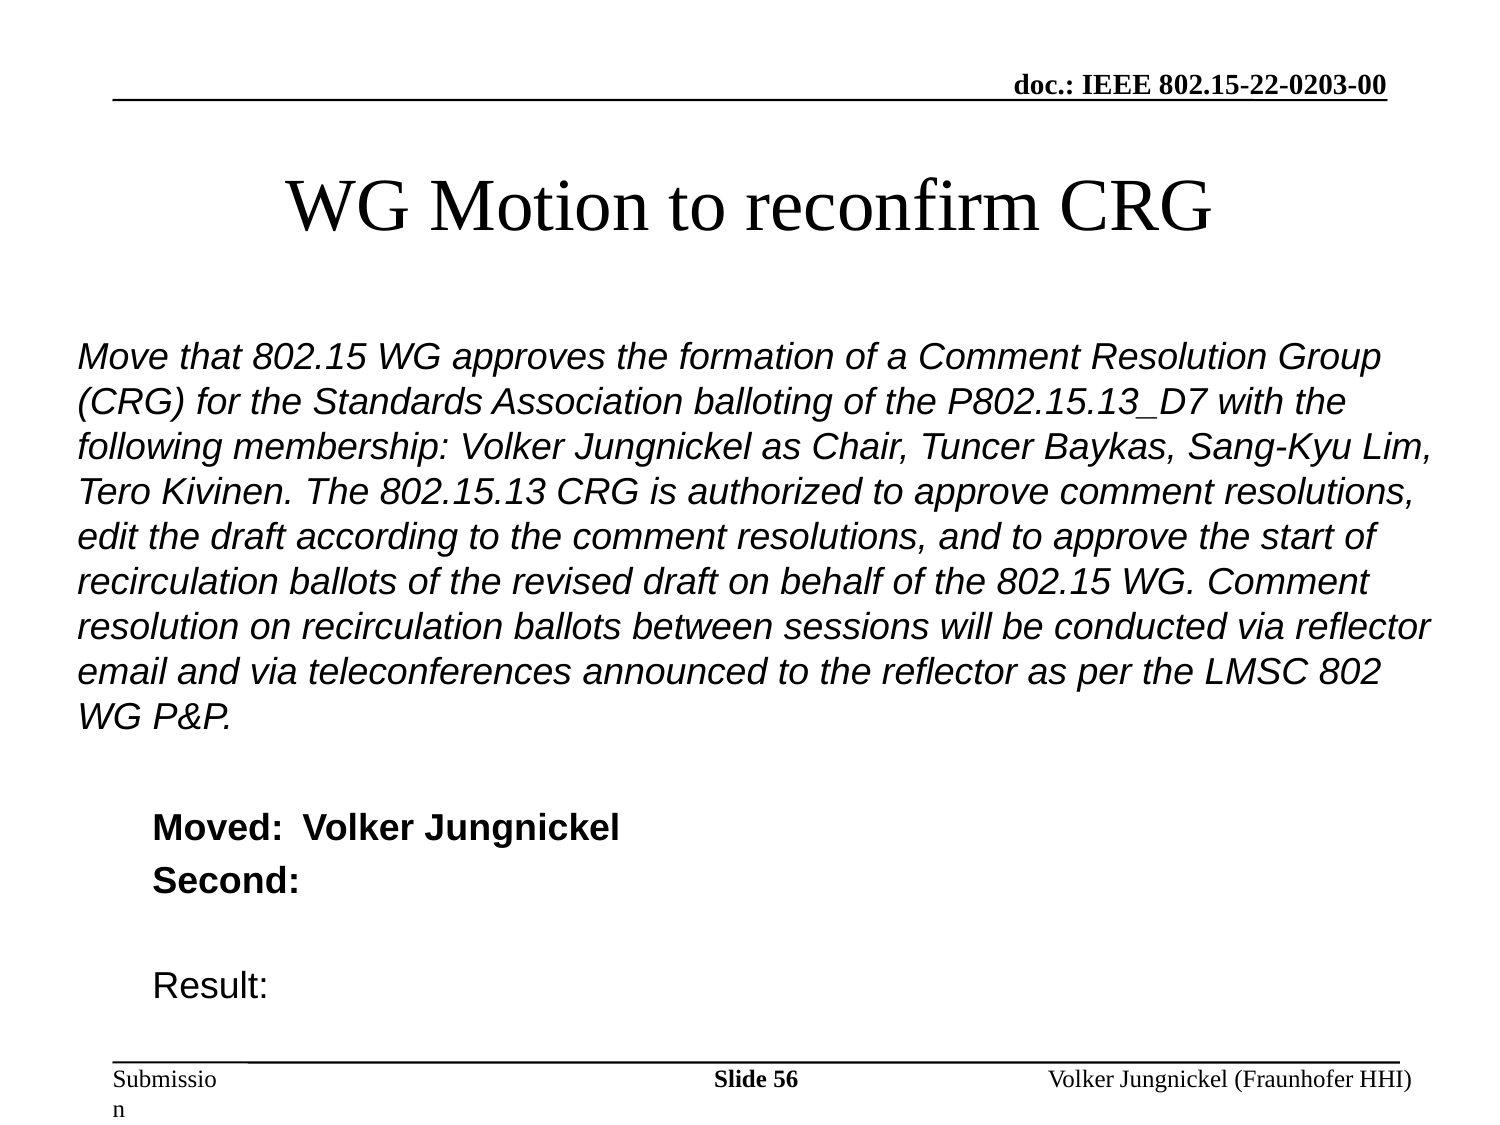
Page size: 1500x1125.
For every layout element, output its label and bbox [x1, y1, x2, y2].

list [62, 324, 1463, 700]
footer [900, 1062, 1413, 1093]
slide_number [712, 1062, 800, 1093]
title [112, 112, 1388, 288]
